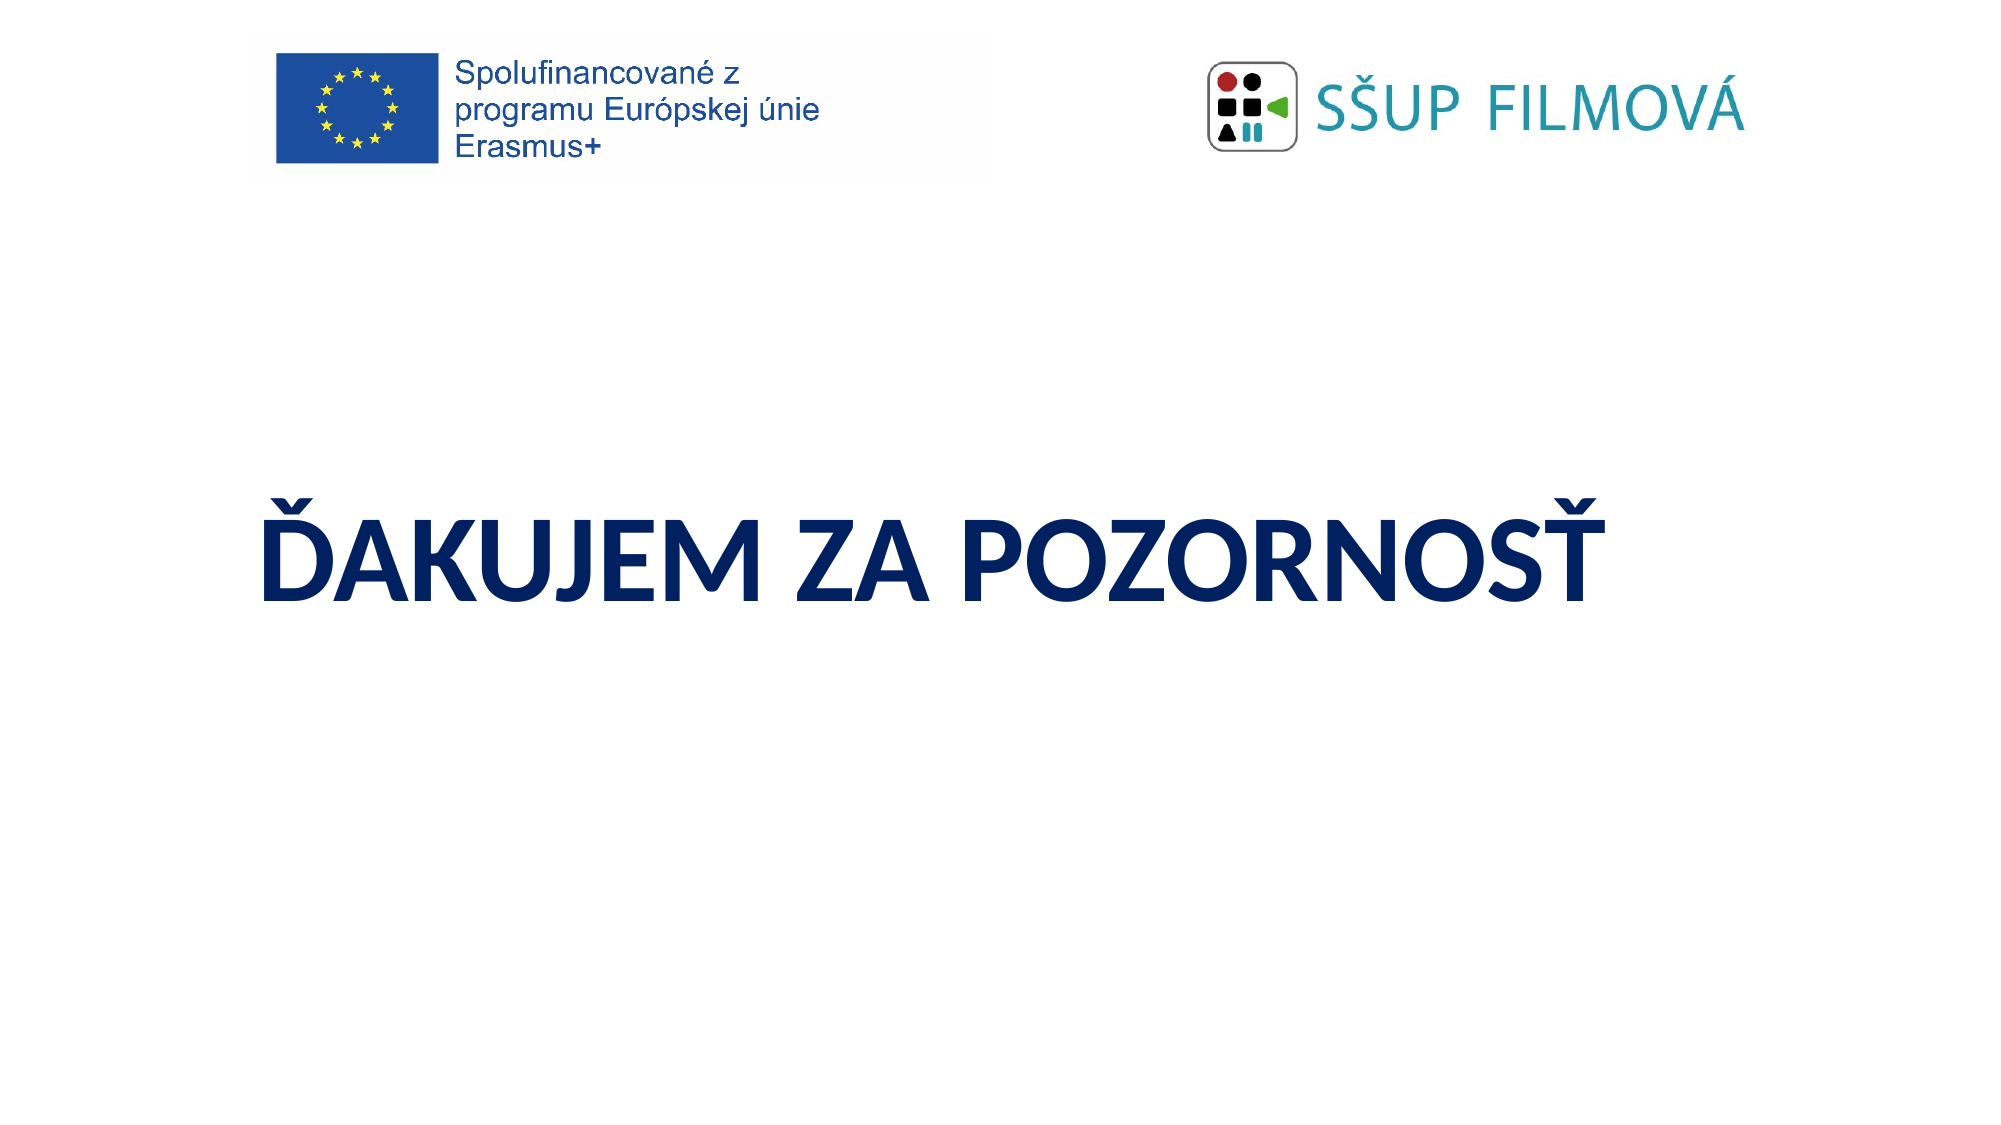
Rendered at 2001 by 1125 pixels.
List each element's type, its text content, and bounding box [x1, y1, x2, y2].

text_box ĎAKUJEM ZA POZORNOSŤ [249, 468, 1822, 634]
picture [1207, 60, 1751, 153]
picture [249, 30, 991, 183]
